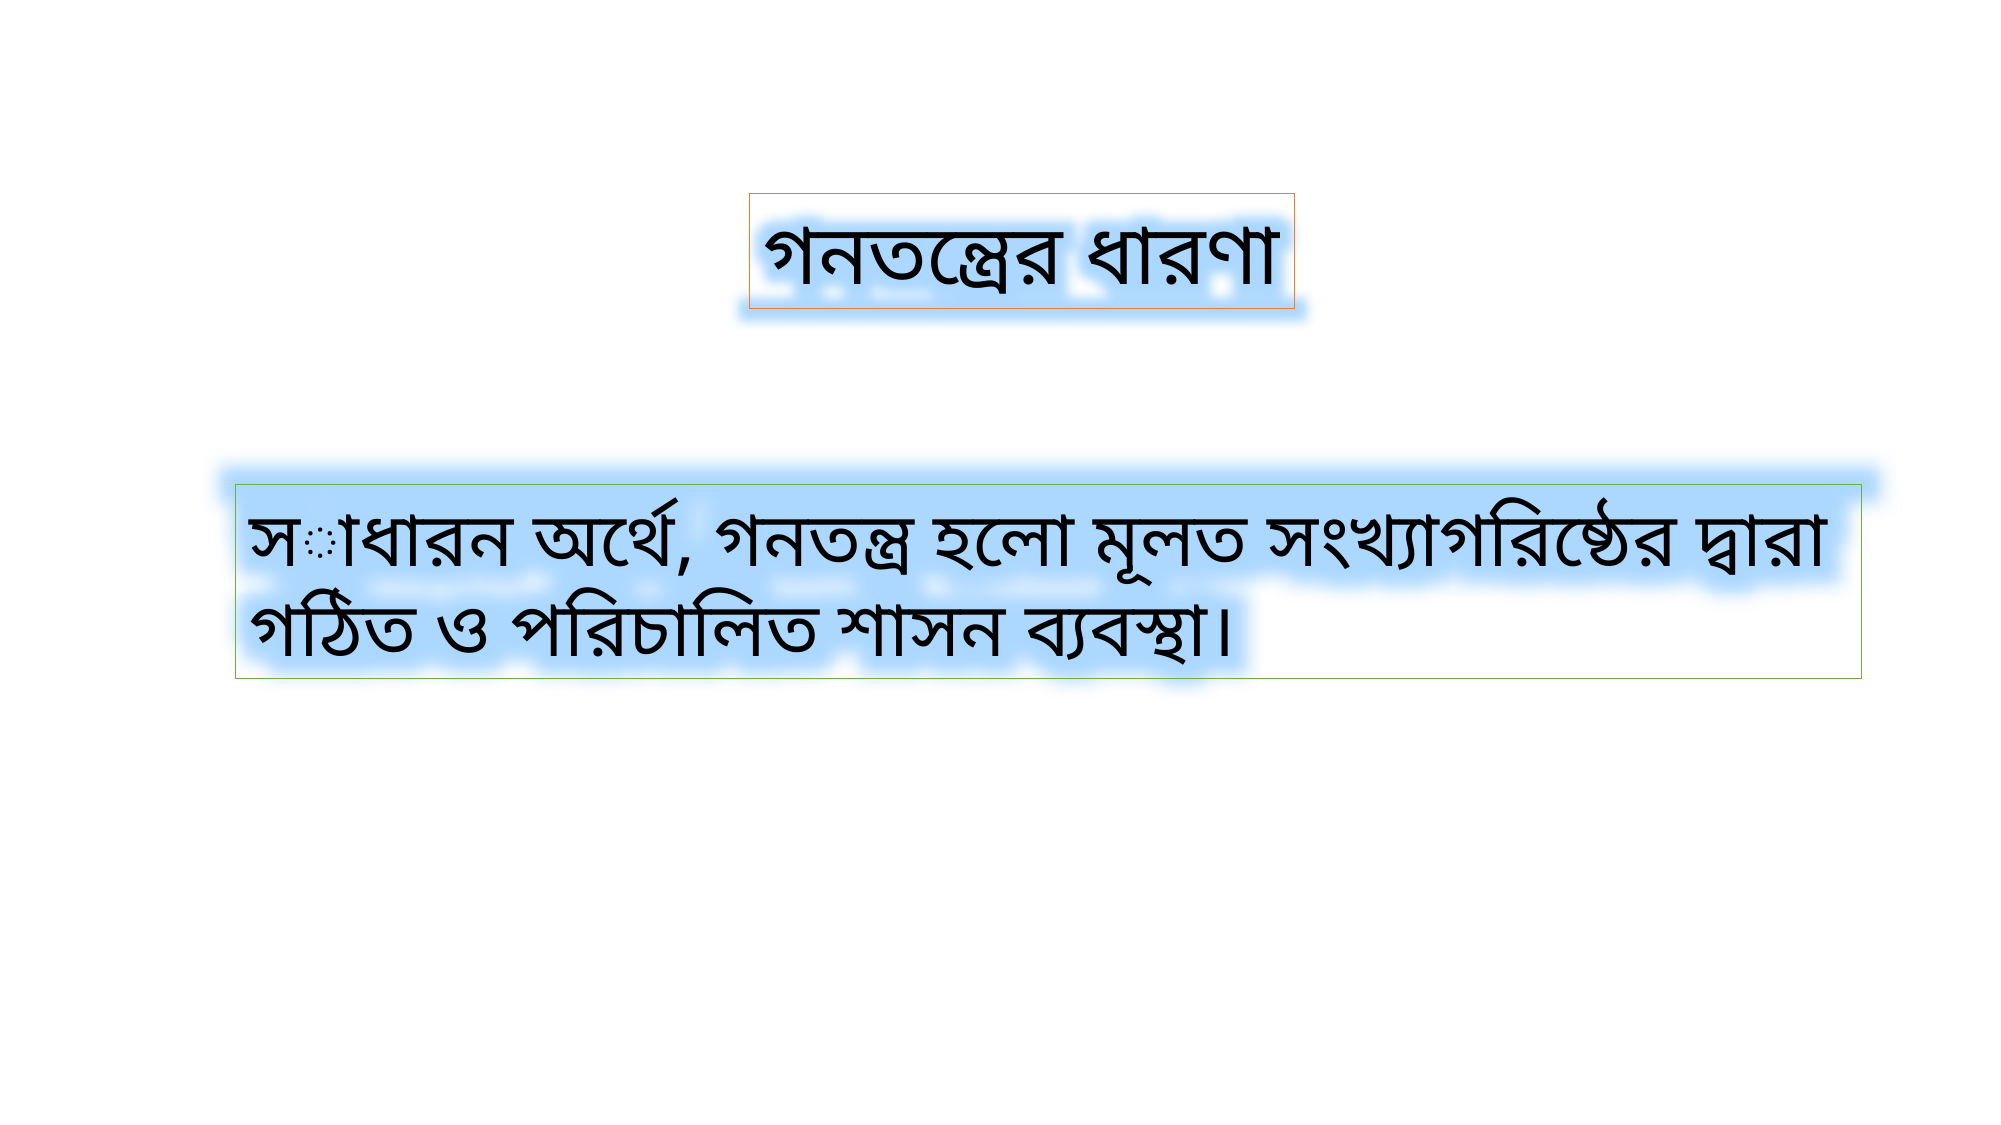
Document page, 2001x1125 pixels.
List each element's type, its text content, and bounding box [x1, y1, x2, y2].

text_box সাধারন অর্থে, গনতন্ত্র হলো মূলত সংখ্যাগরিষ্ঠের দ্বারা গঠিত ও পরিচালিত শাসন ব্যবস্থা। [235, 484, 1862, 679]
text_box গনতন্ত্রের ধারণা [749, 193, 1295, 309]
